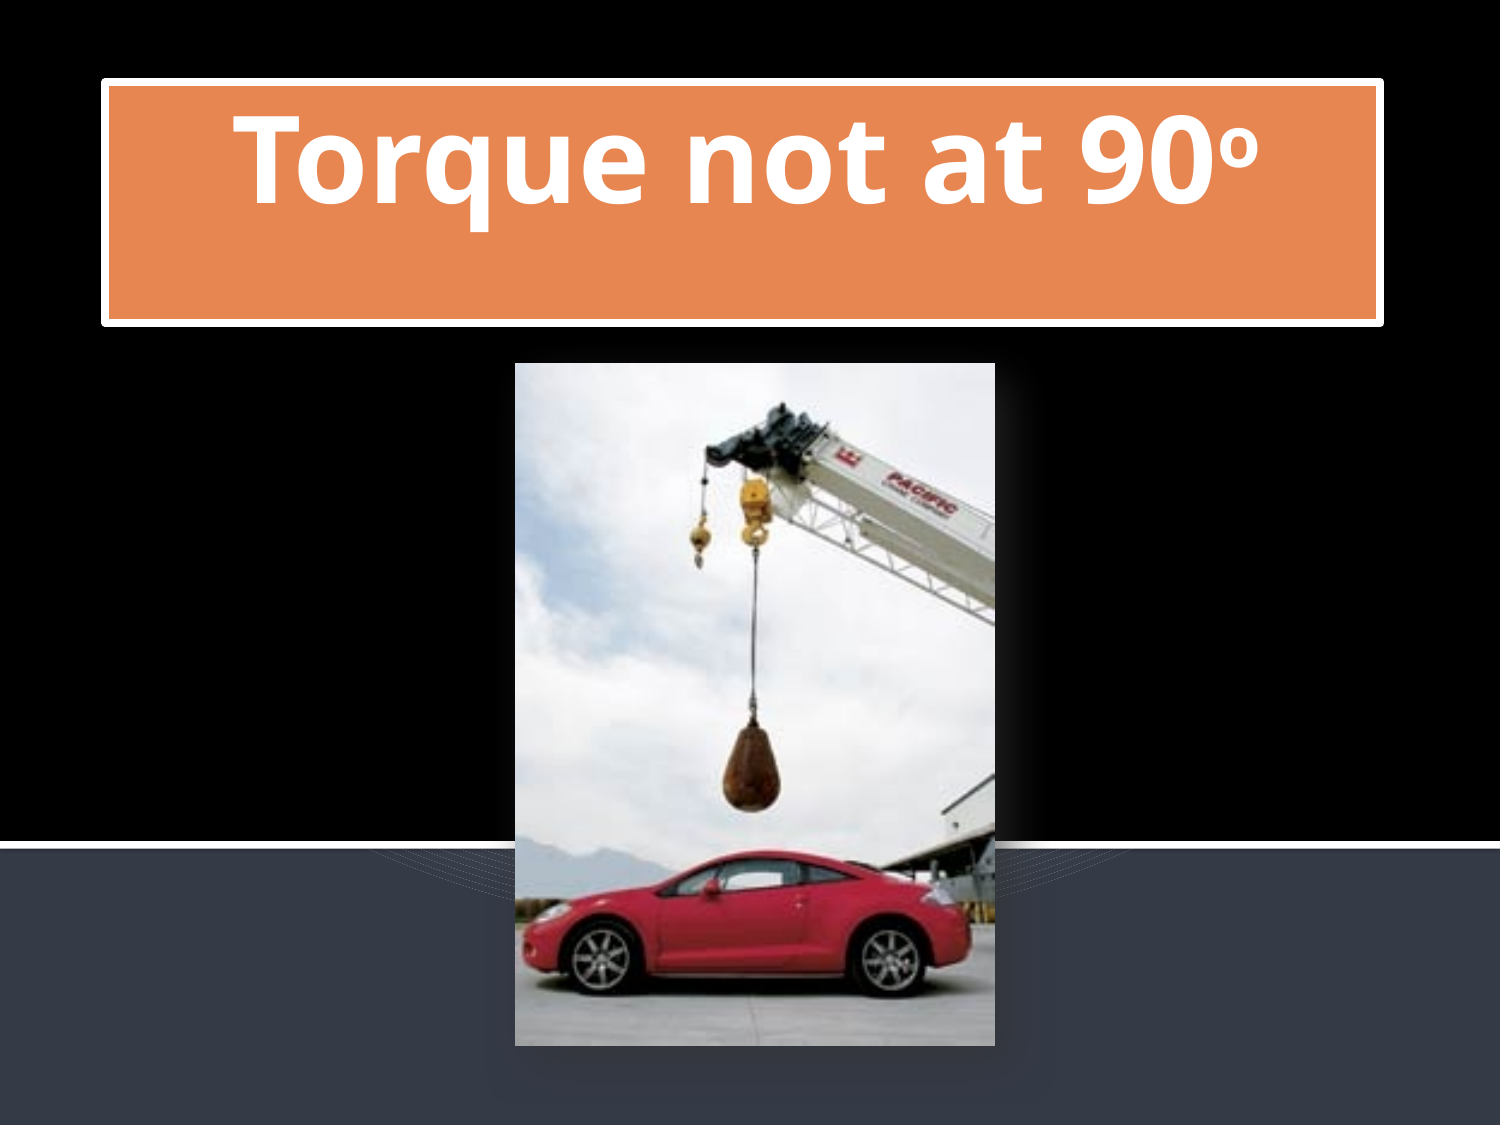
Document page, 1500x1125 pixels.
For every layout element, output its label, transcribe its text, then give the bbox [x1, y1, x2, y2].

title Torque not at 90o [101, 78, 1384, 327]
picture [515, 363, 995, 1046]
